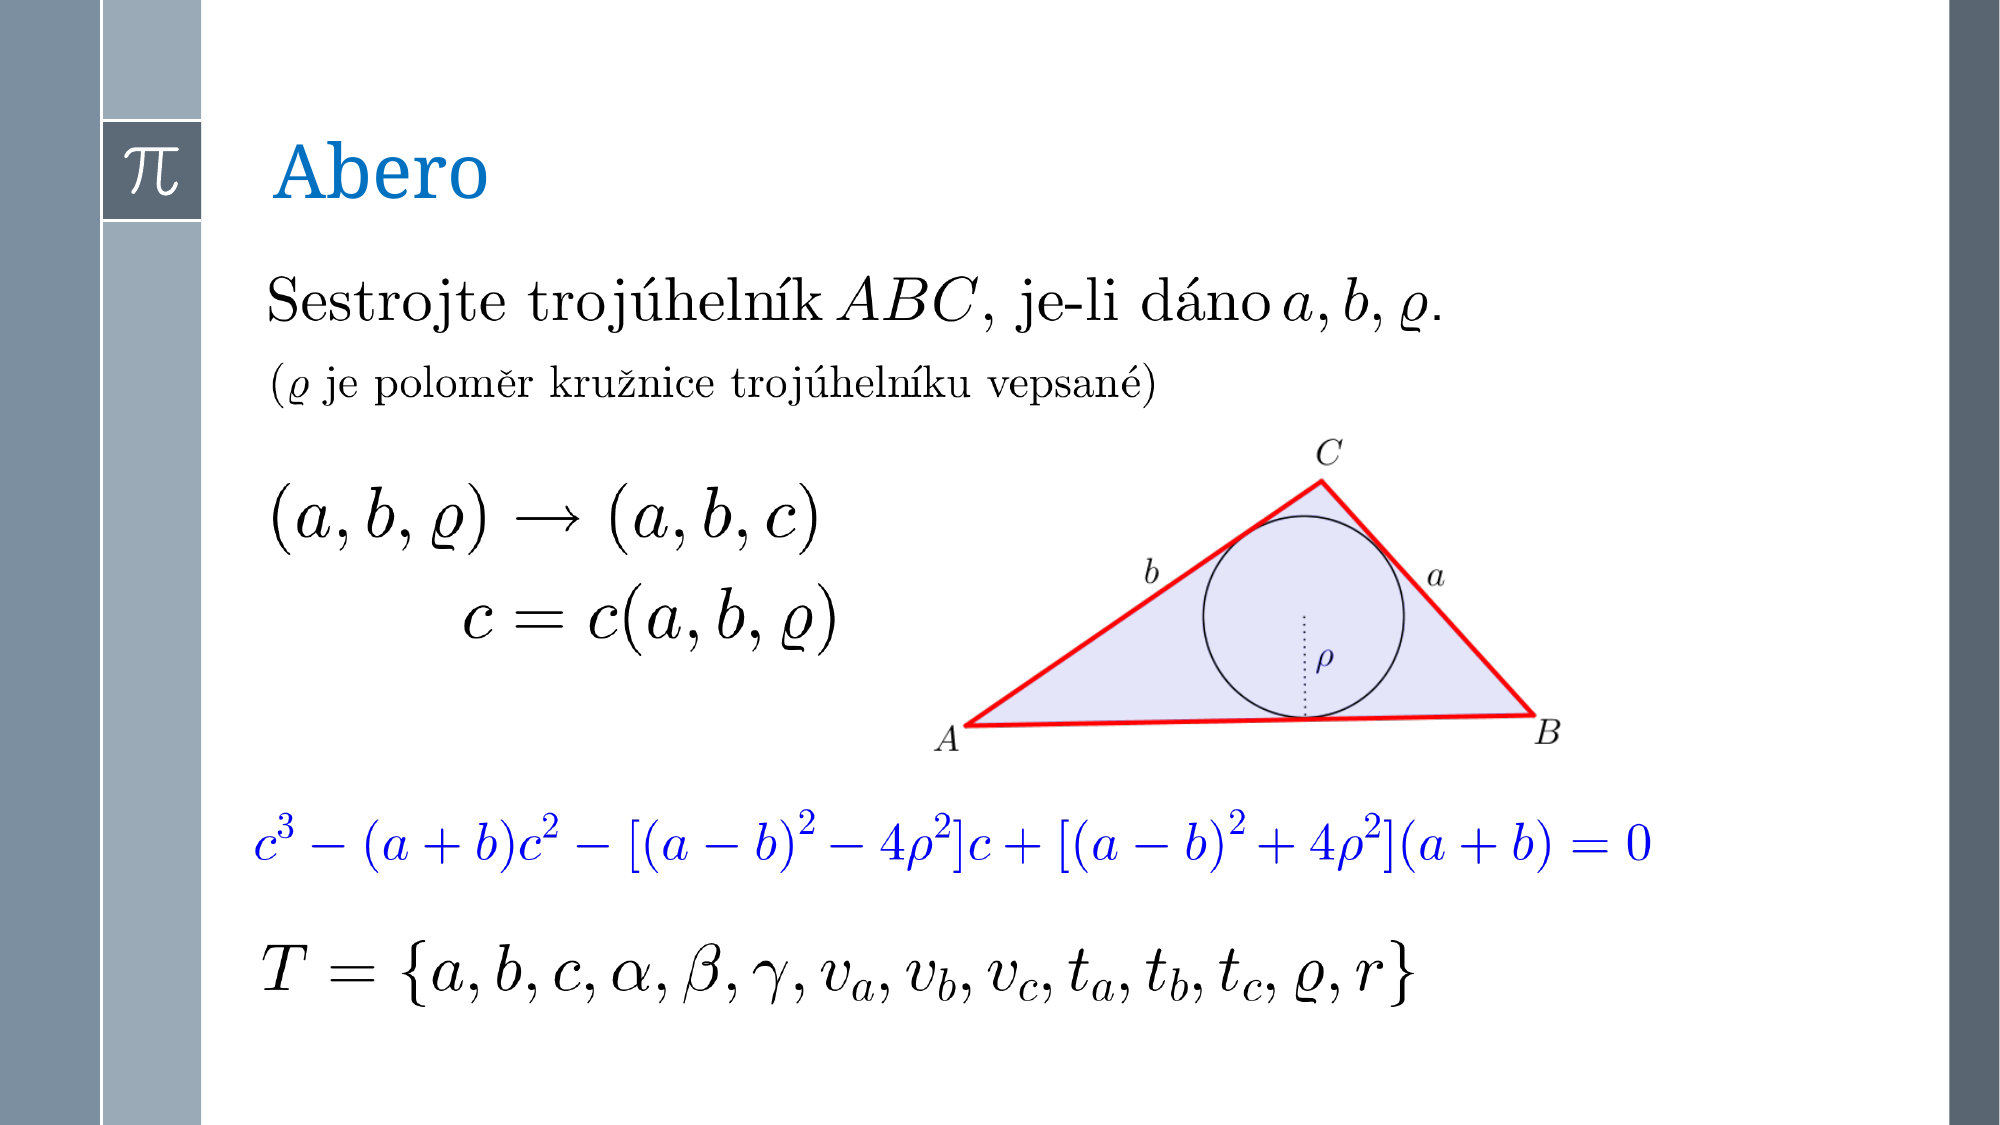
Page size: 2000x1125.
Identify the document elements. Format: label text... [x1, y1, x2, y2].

picture [255, 454, 827, 563]
picture [397, 575, 886, 664]
picture [234, 785, 1679, 890]
picture [227, 921, 1425, 1027]
title Abero [258, 19, 1863, 223]
picture [234, 240, 1583, 766]
